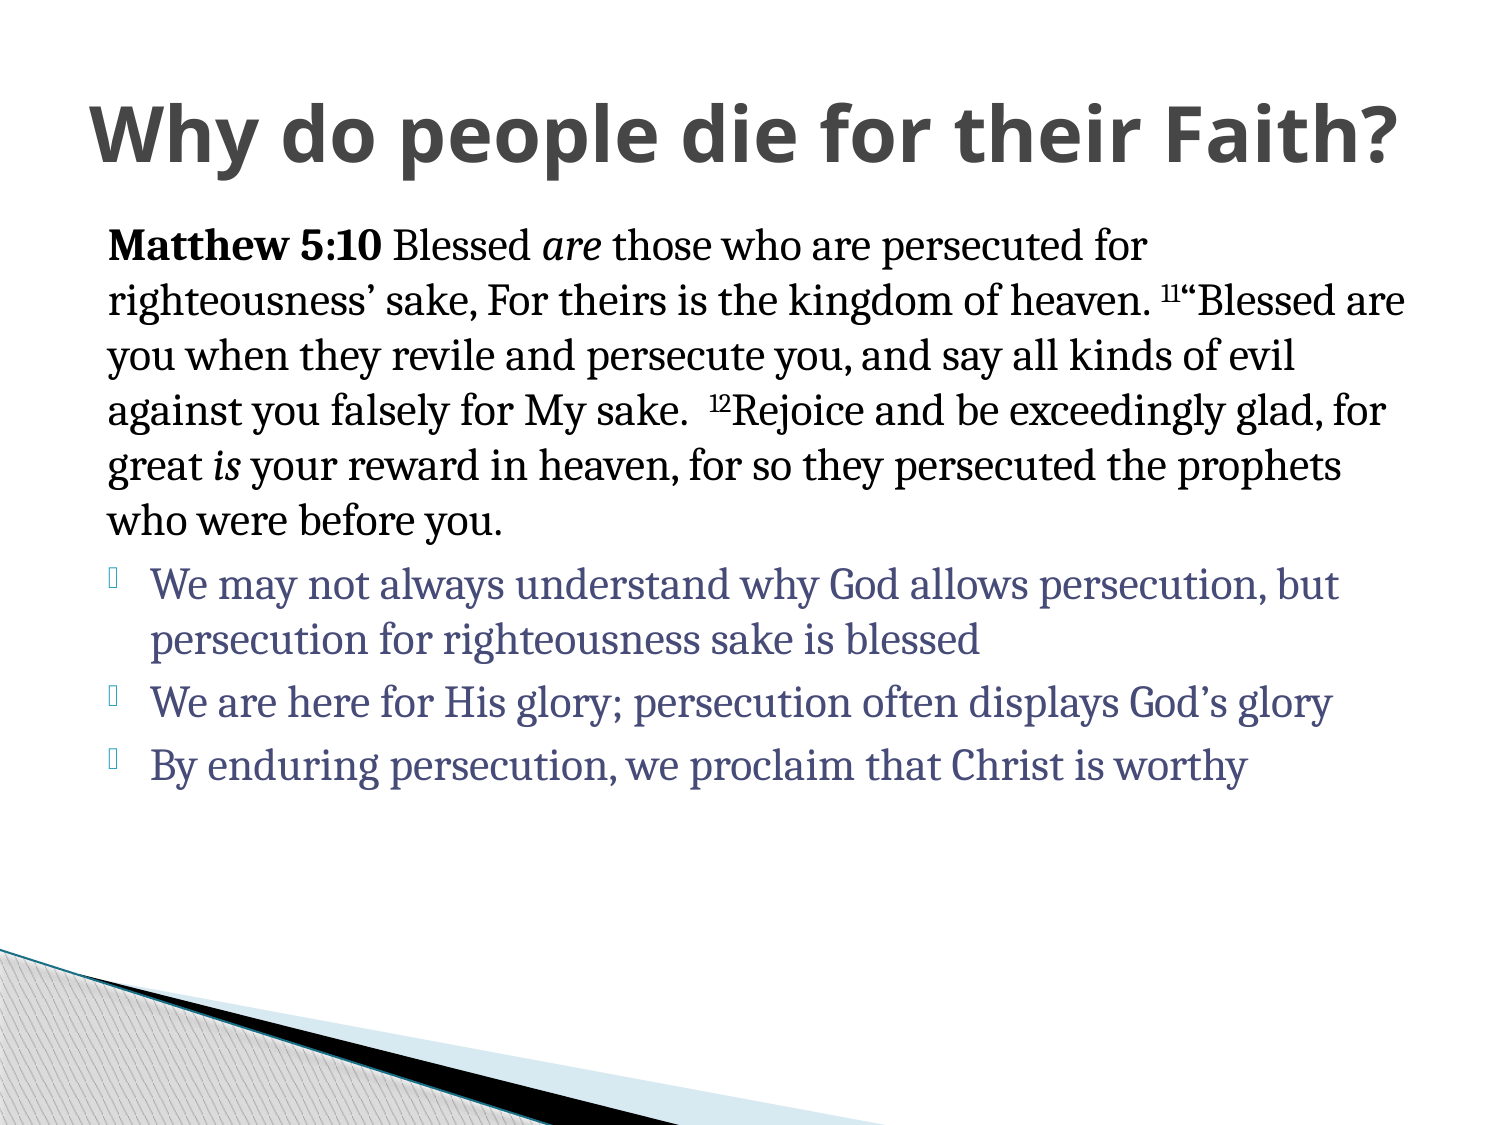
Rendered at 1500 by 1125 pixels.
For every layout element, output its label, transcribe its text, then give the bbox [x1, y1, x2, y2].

title Why do people die for their Faith? [75, 37, 1425, 225]
list Matthew 5:10 Blessed are those who are persecuted for righteousness’ sake, For theirs is the kingdom of heaven. 11“Blessed are you when they revile and persecute you, and say all kinds of evil against you falsely for My sake. 12Rejoice and be exceedingly glad, for great is your reward in heaven, for so they persecuted the prophets who were before you. We may not always understand why God allows persecution, but persecution for righteousness sake is blessed We are here for His glory; persecution often displays God’s glory By enduring persecution, we proclaim that Christ is worthy [74, 207, 1438, 951]
